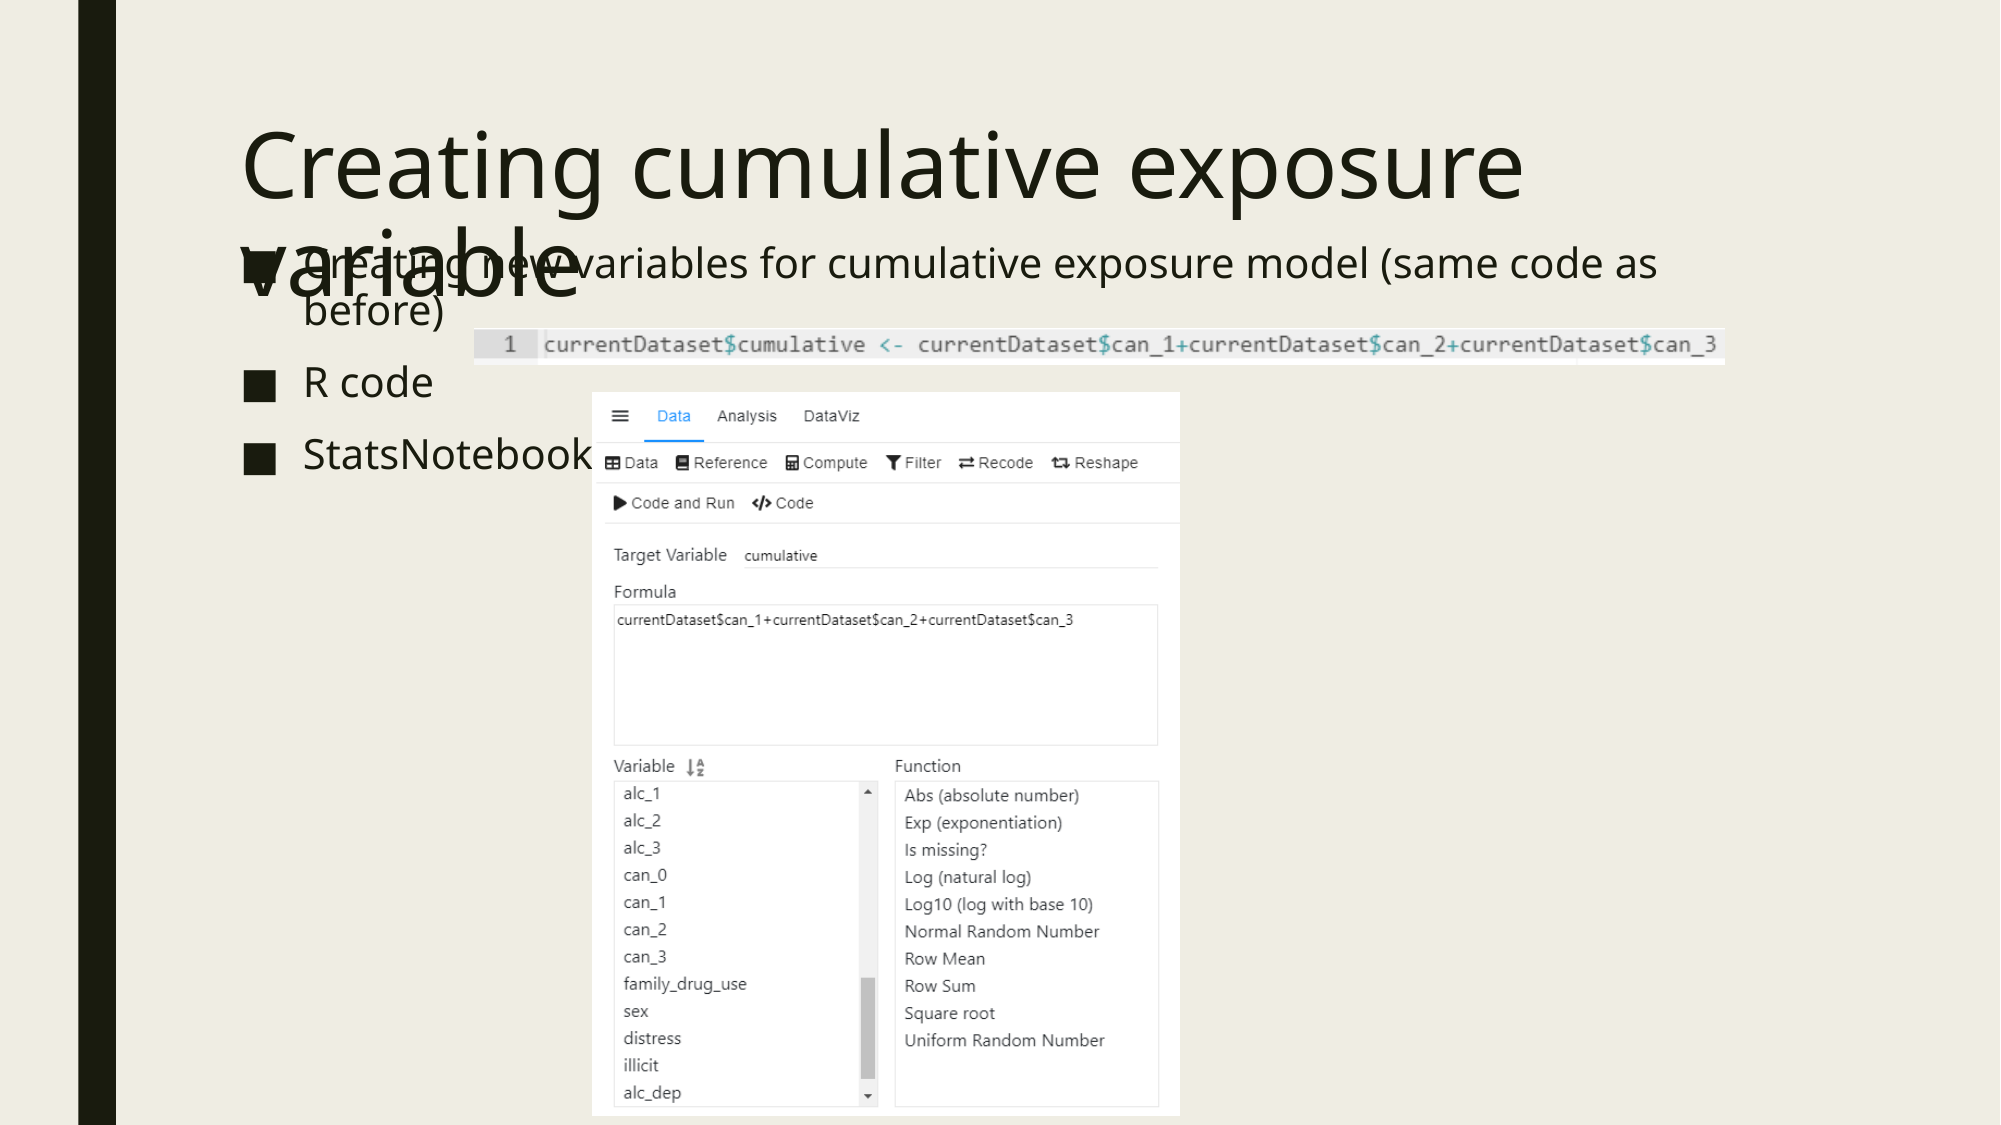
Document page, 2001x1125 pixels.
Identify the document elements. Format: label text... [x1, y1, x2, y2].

title Creating cumulative exposure variable [225, 112, 1800, 233]
picture [474, 328, 1725, 365]
list Creating new variables for cumulative exposure model (same code as before) R code StatsNotebook [225, 233, 1800, 963]
picture [592, 392, 1180, 1116]
